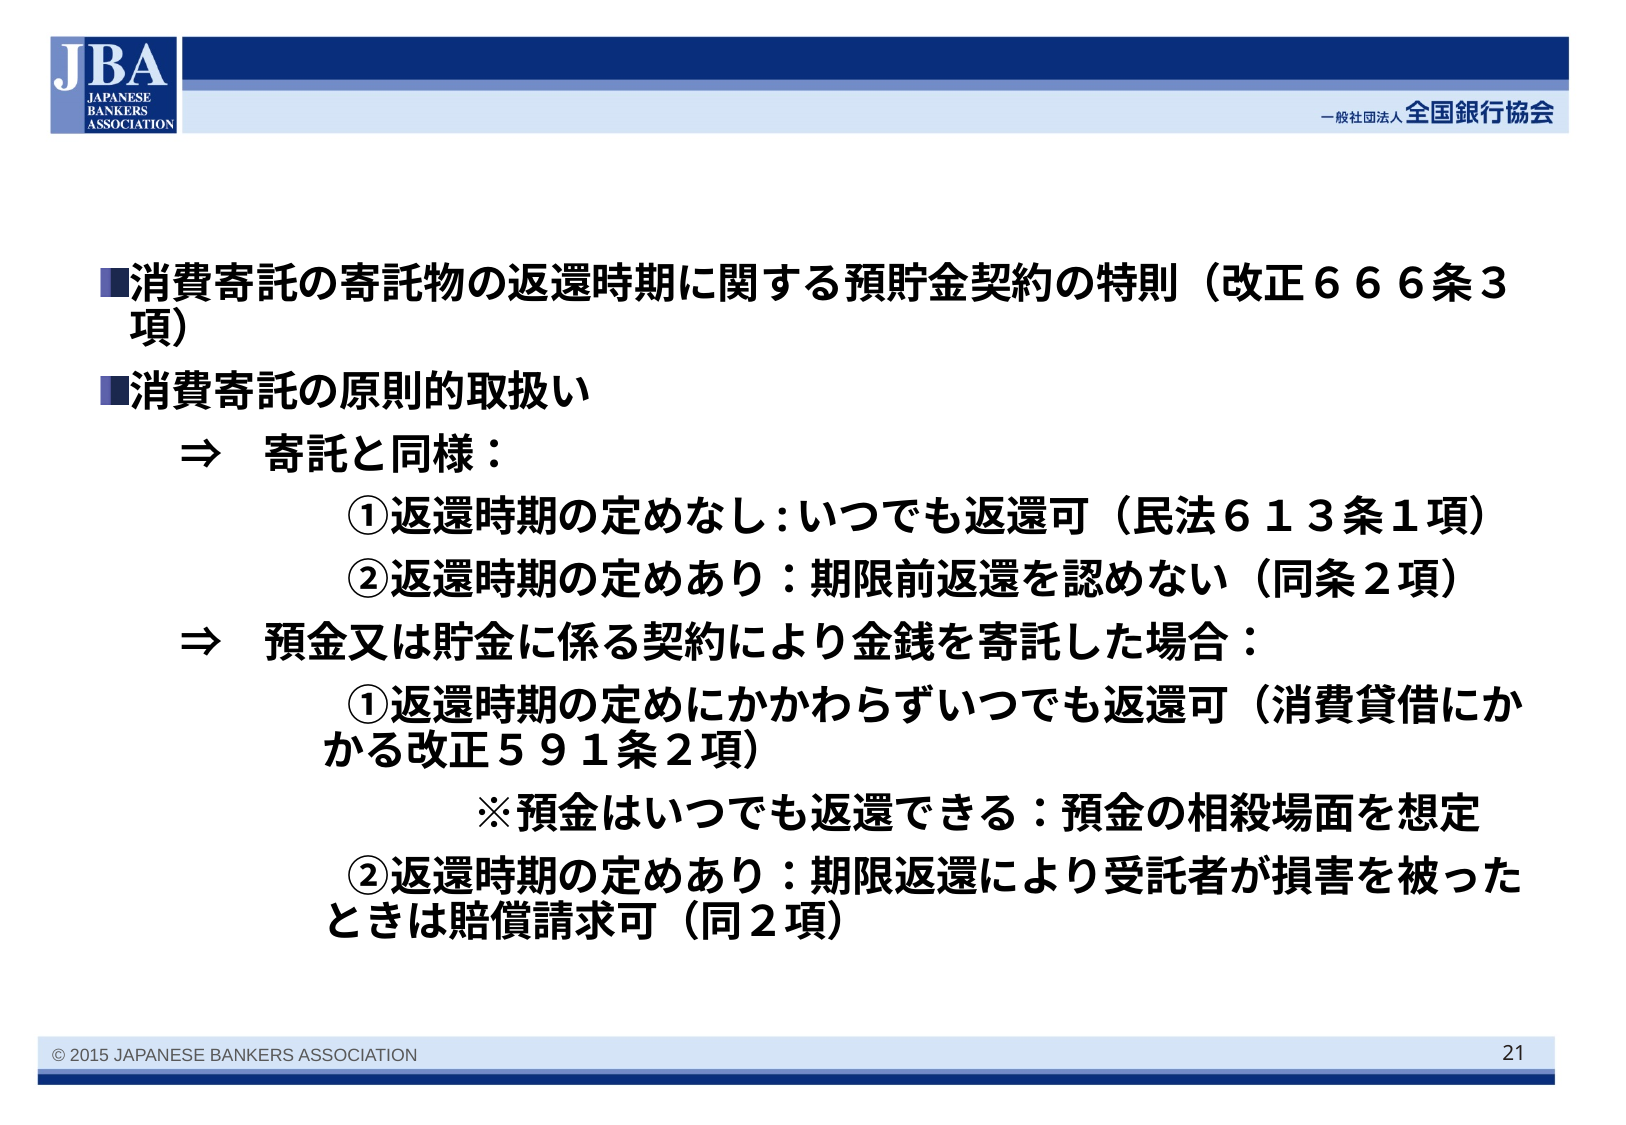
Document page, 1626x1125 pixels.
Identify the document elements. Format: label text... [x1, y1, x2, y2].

picture [0, 1023, 1592, 1121]
picture [96, 372, 133, 408]
picture [81, 1053, 87, 1060]
list 消費寄託の寄託物の返還時期に関する預貯金契約の特則（改正６６６条３項） 消費寄託の原則的取扱い ⇒ 寄託と同様： ①返還時期の定めなし:いつでも返還可（民法６１３条１項） ②返還時期の定めあり：期限前返還を認めない（同条２項） ⇒ 預金又は貯金に係る契約により金銭を寄託した場合： ①返還時期の定めにかかわらずいつでも返還可（消費貸借にかかる改正５９１条２項） ※預金はいつでも返還できる：預金の相殺場面を想定 ②返還時期の定めあり：期限返還により受託者が損害を被ったときは賠償請求可（同２項） [81, 254, 1544, 1053]
picture [13, 0, 1606, 150]
picture [336, 1053, 344, 1060]
picture [96, 264, 133, 300]
picture [394, 1053, 402, 1060]
